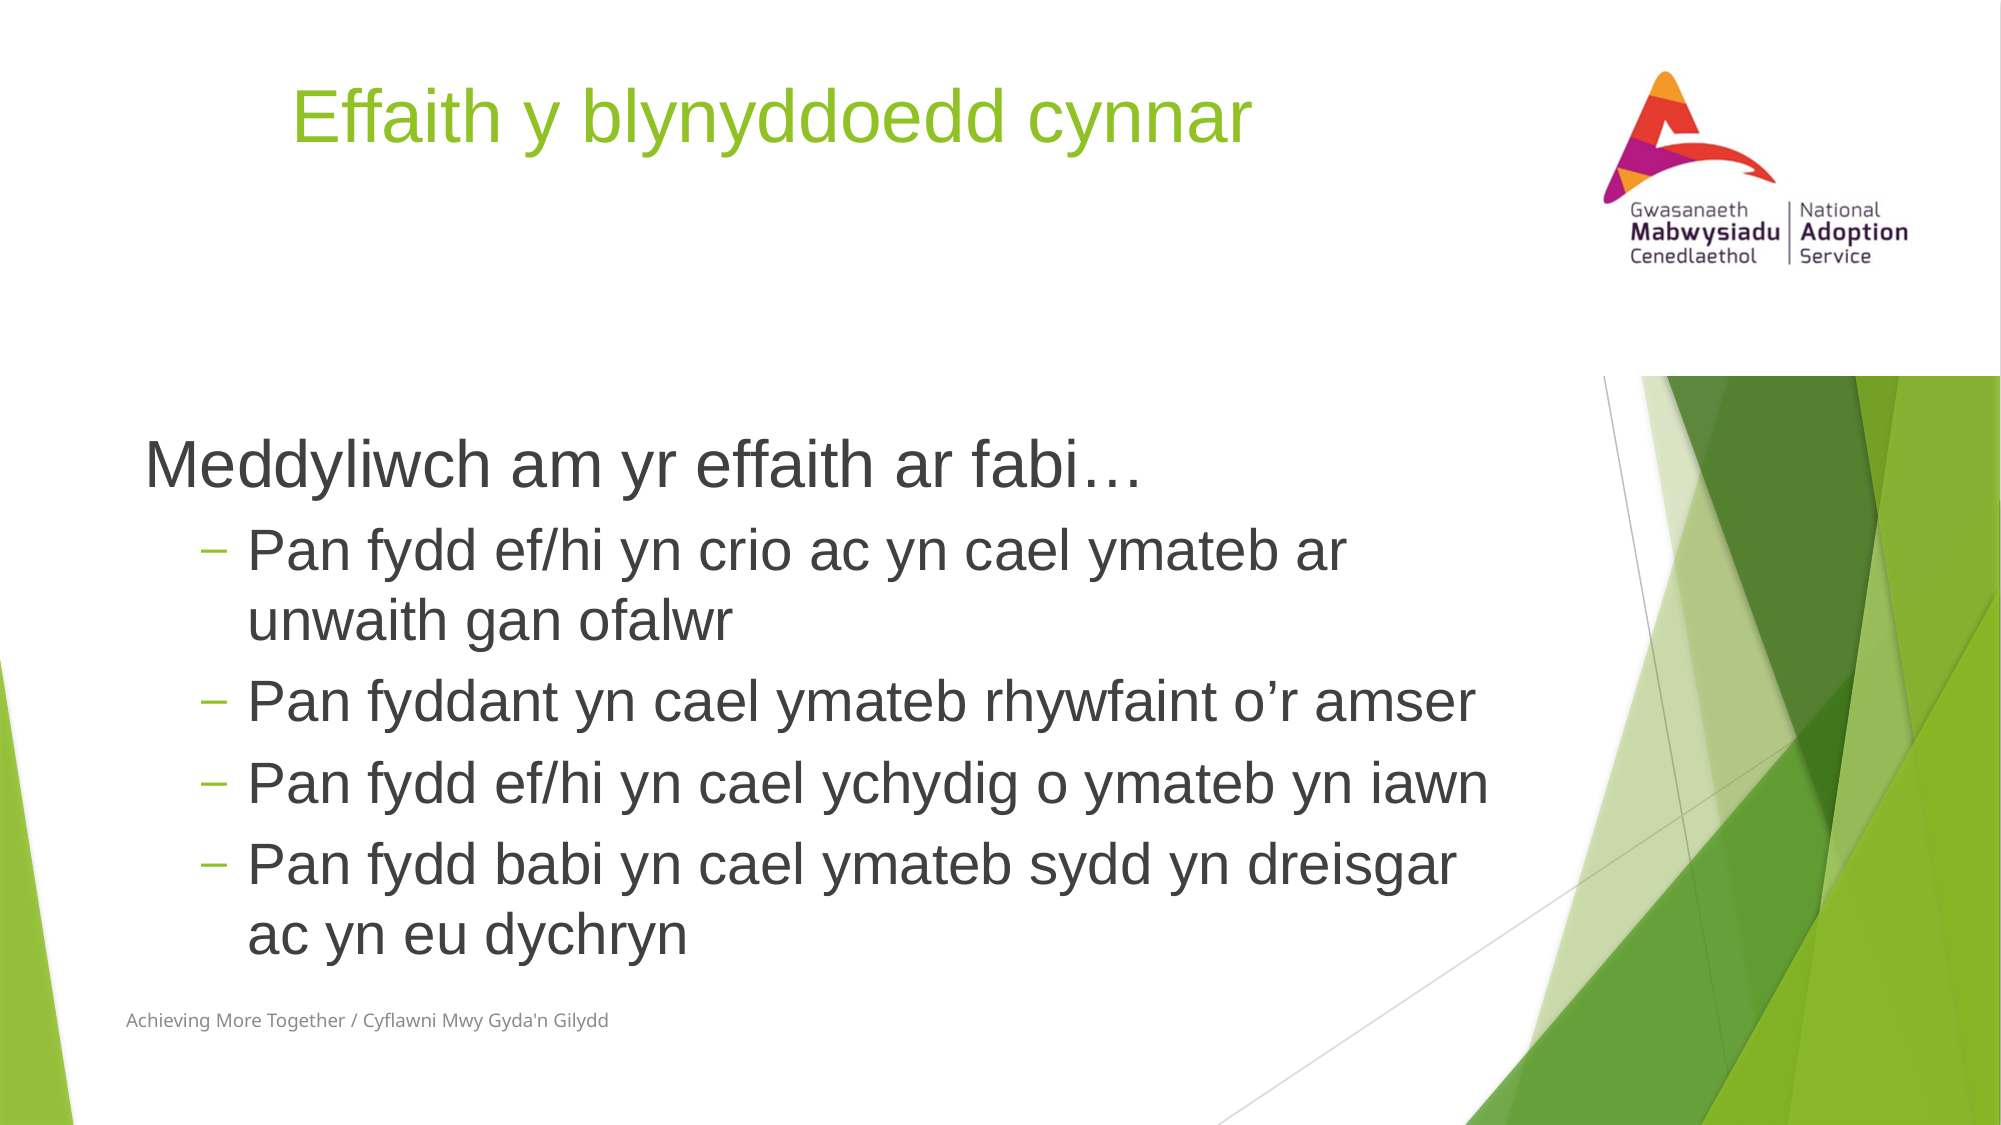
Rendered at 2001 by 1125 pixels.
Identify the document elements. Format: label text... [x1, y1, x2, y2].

picture [1502, 0, 2000, 377]
footer Achieving More Together / Cyflawni Mwy Gyda'n Gilydd [111, 991, 1145, 1051]
list Meddyliwch am yr effaith ar fabi… Pan fydd ef/hi yn crio ac yn cael ymateb ar unwaith gan ofalwr Pan fyddant yn cael ymateb rhywfaint o’r amser Pan fydd ef/hi yn cael ychydig o ymateb yn iawn Pan fydd babi yn cael ymateb sydd yn dreisgar ac yn eu dychryn [111, 354, 1522, 992]
title Effaith y blynyddoedd cynnar [137, 59, 1408, 278]
